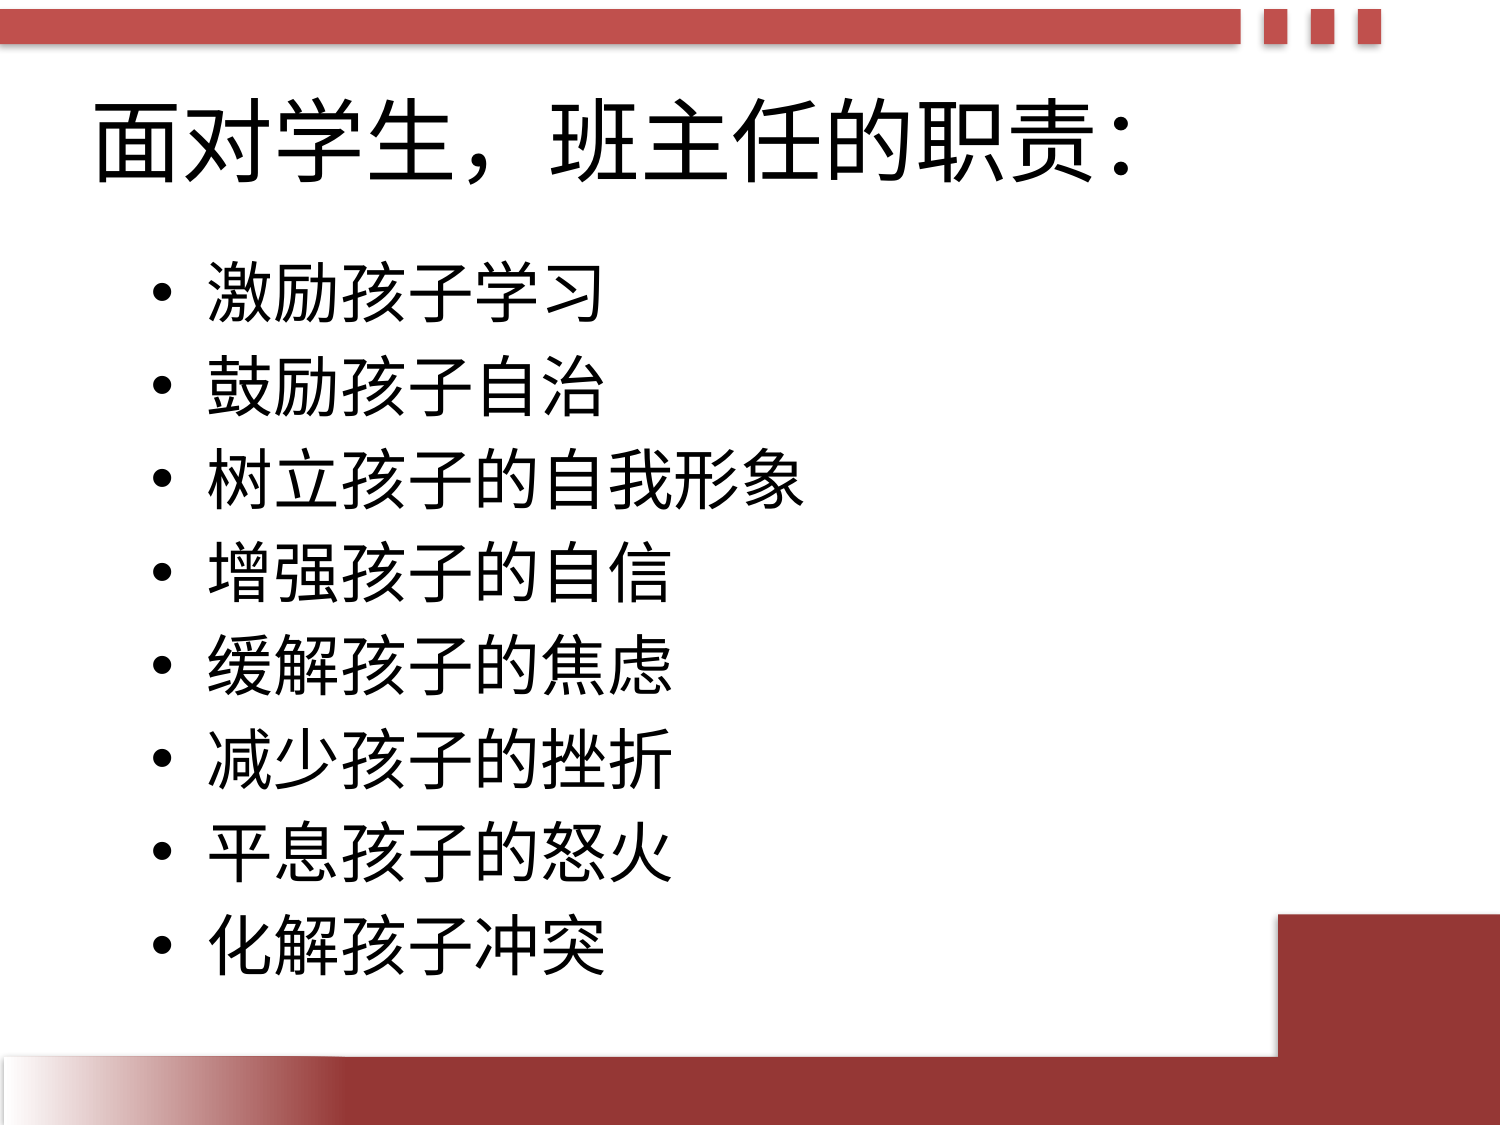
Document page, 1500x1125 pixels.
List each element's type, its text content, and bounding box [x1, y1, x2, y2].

title 面对学生，班主任的职责： [74, 44, 1426, 233]
list 激励孩子学习 鼓励孩子自治 树立孩子的自我形象 增强孩子的自信 缓解孩子的焦虑 减少孩子的挫折 平息孩子的怒火 化解孩子冲突 [135, 243, 963, 1024]
